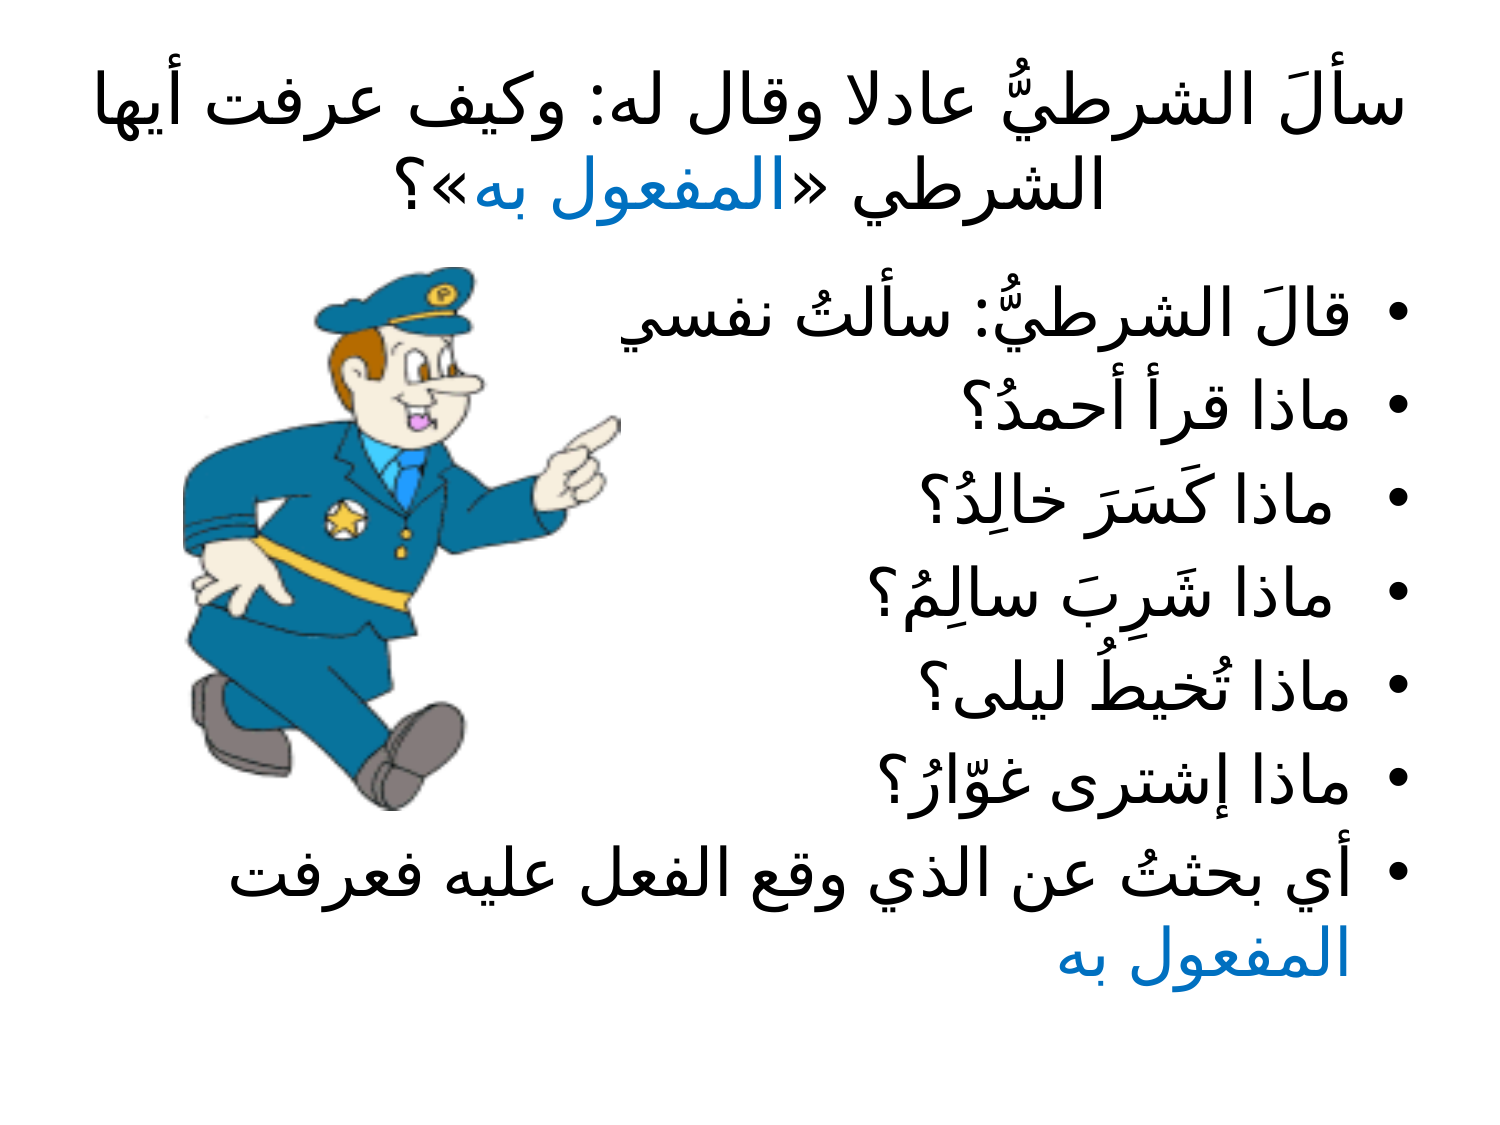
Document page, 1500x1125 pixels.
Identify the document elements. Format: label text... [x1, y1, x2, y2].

title سألَ الشرطيُّ عادلا وقال له: وكيف عرفت أيها الشرطي «المفعول به»؟ [75, 45, 1425, 233]
list قالَ الشرطيُّ: سألتُ نفسي: ماذا قرأ أحمدُ؟ ماذا كَسَرَ خالِدُ؟ ماذا شَرِبَ سالِمُ؟ ماذا تُخيطُ ليلى؟ ماذا إشترى غوّارُ؟ أي بحثتُ عن الذي وقع الفعل عليه فعرفت المفعول به [75, 262, 1425, 1005]
picture [182, 266, 621, 811]
